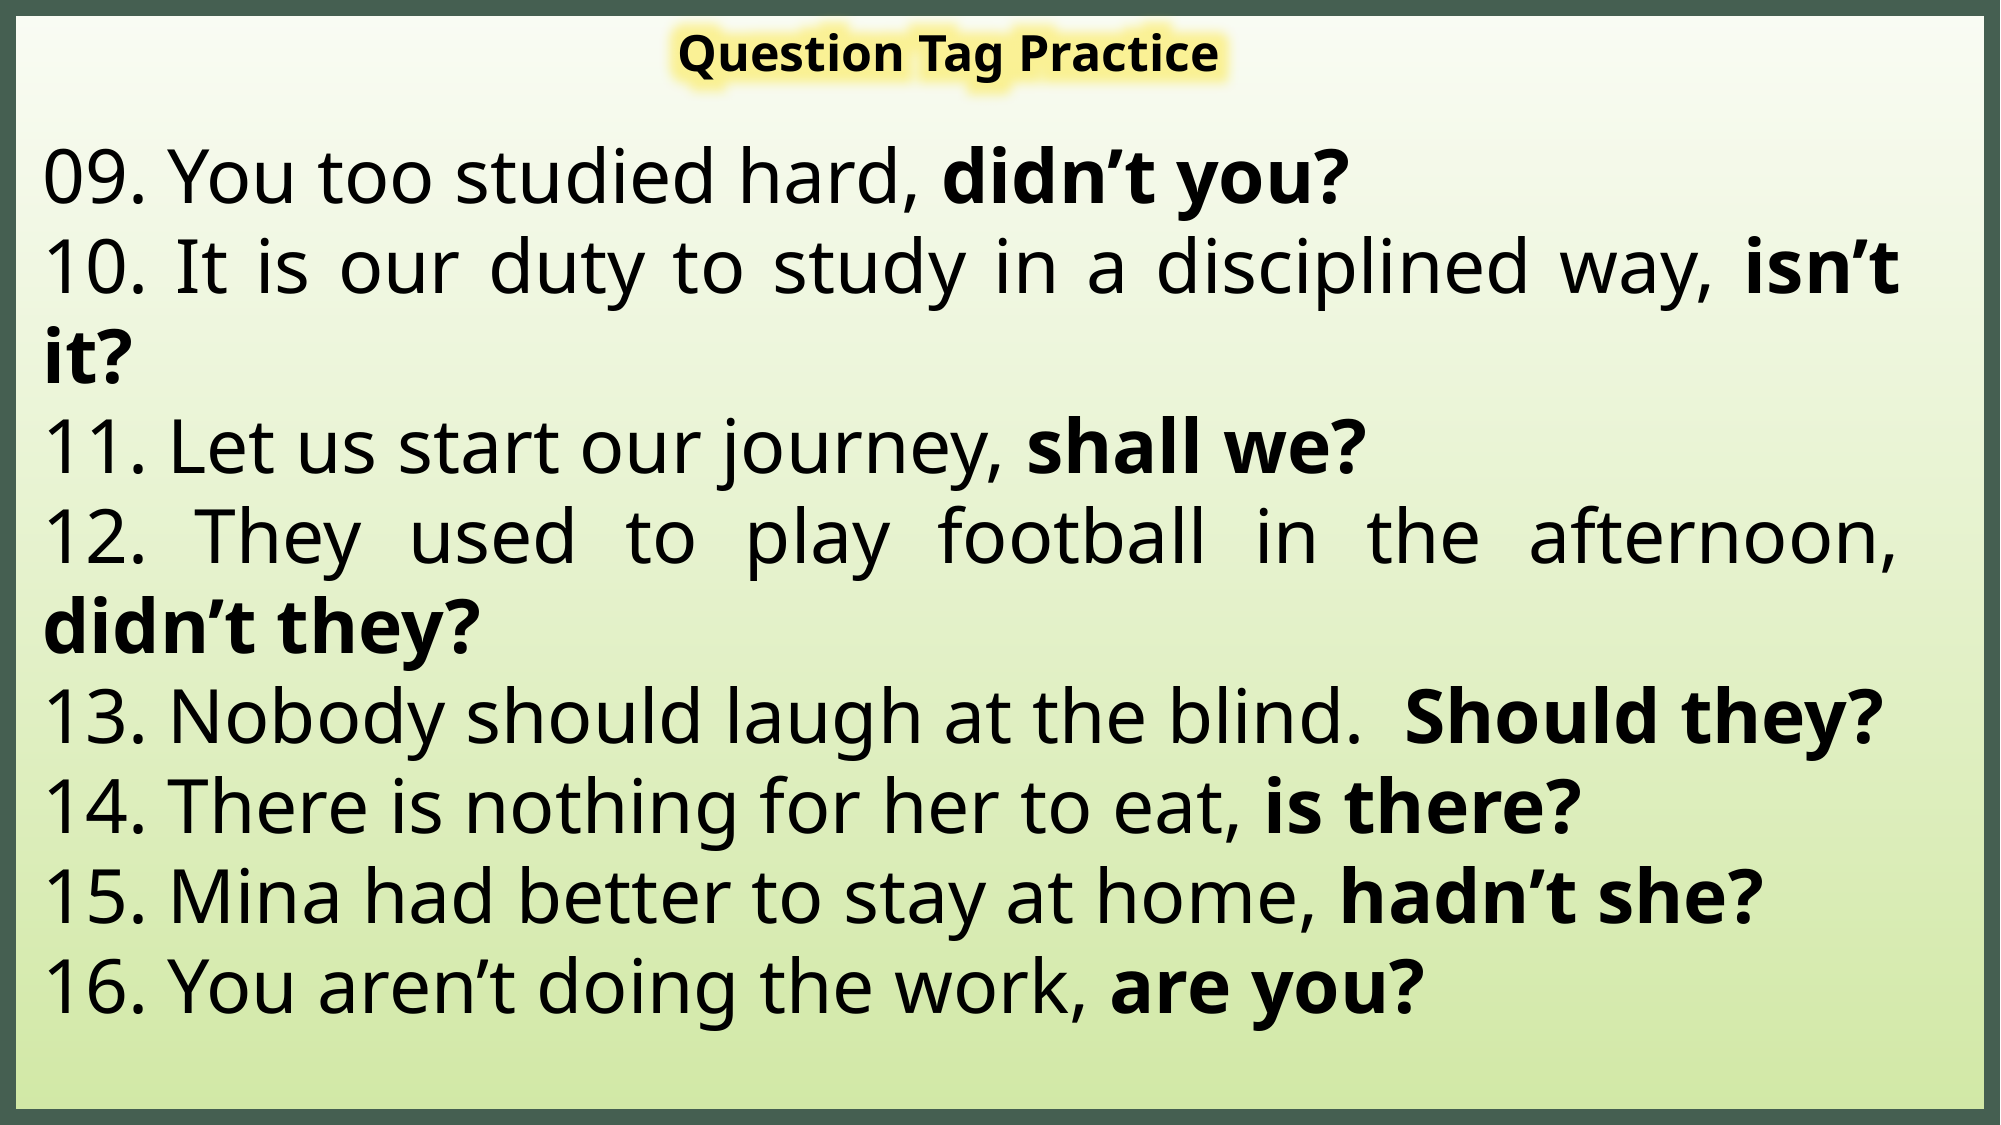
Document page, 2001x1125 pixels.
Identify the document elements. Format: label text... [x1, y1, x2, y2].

text_box 09. You too studied hard, didn’t you? 10. It is our duty to study in a disciplined way, isn’t it? 11. Let us start our journey, shall we? 12. They used to play football in the afternoon, didn’t they? 13. Nobody should laugh at the blind. Should they? 14. There is nothing for her to eat, is there? 15. Mina had better to stay at home, hadn’t she? 16. You aren’t doing the work, are you? [27, 121, 1917, 1036]
text_box [0, 0, 2000, 1125]
